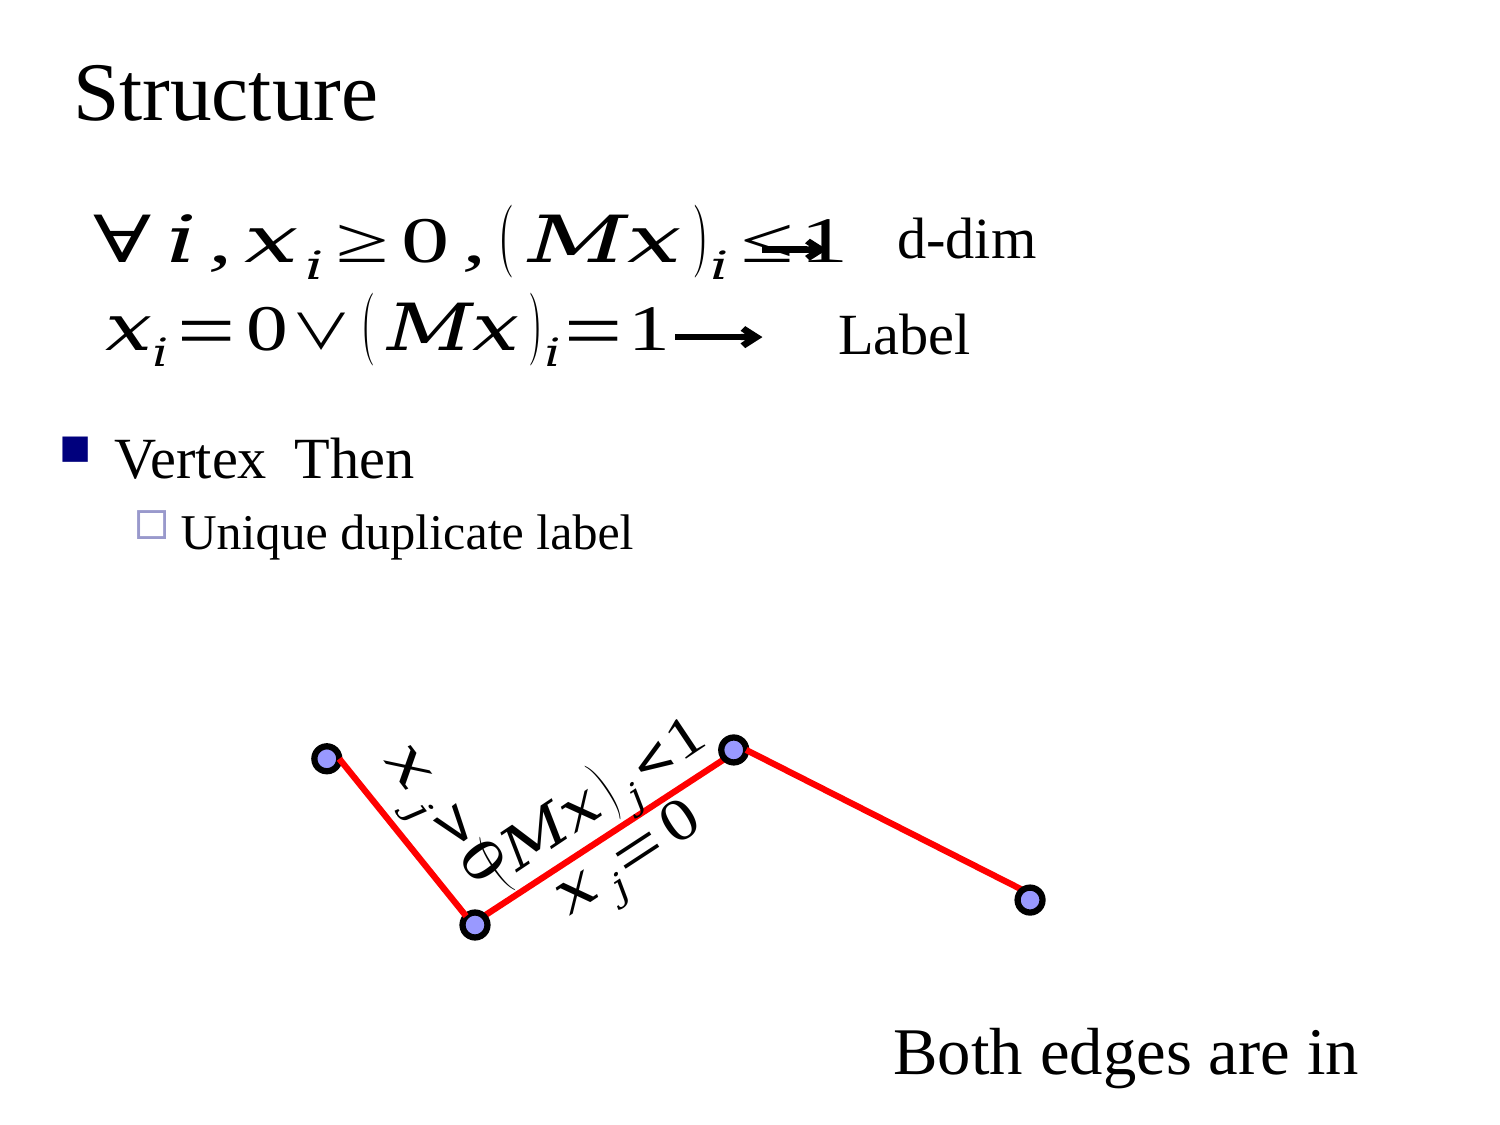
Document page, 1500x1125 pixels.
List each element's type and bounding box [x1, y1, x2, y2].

text_box [721, 737, 746, 763]
text_box [462, 912, 488, 938]
text_box [339, 758, 467, 917]
text_box [745, 749, 1043, 901]
text_box [1022, 909, 1039, 913]
text_box [0, 0, 1500, 213]
text_box [483, 758, 726, 917]
text_box [314, 746, 340, 772]
